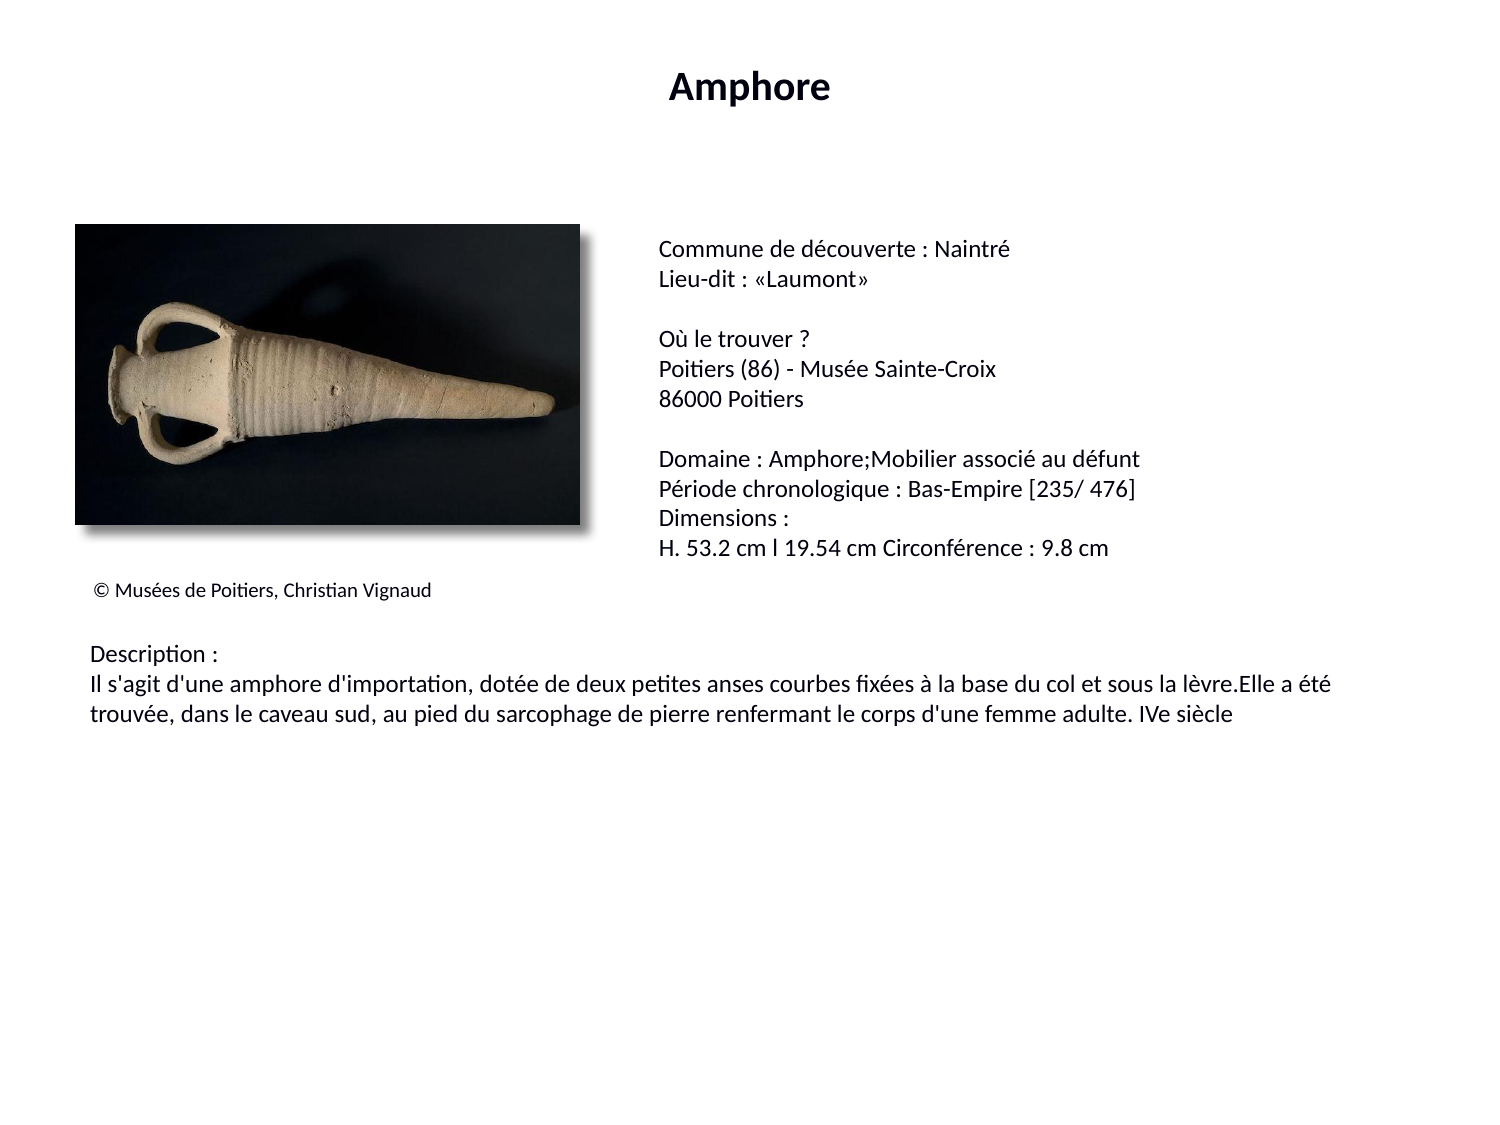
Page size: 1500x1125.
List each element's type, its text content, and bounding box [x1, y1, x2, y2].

text_box Commune de découverte : Naintré Lieu-dit : «Laumont» Où le trouver ? Poitiers (86) - Musée Sainte-Croix 86000 Poitiers Domaine : Amphore;Mobilier associé au défunt Période chronologique : Bas-Empire [235/ 476] Dimensions : H. 53.2 cm l 19.54 cm Circonférence : 9.8 cm [643, 224, 1500, 570]
text_box Description : Il s'agit d'une amphore d'importation, dotée de deux petites anses courbes fixées à la base du col et sous la lèvre.Elle a été trouvée, dans le caveau sud, au pied du sarcophage de pierre renfermant le corps d'une femme adulte. IVe siècle [74, 629, 1425, 735]
text_box © Musées de Poitiers, Christian Vignaud [0, 568, 525, 609]
text_box Amphore [374, 51, 1125, 117]
picture [74, 224, 580, 526]
